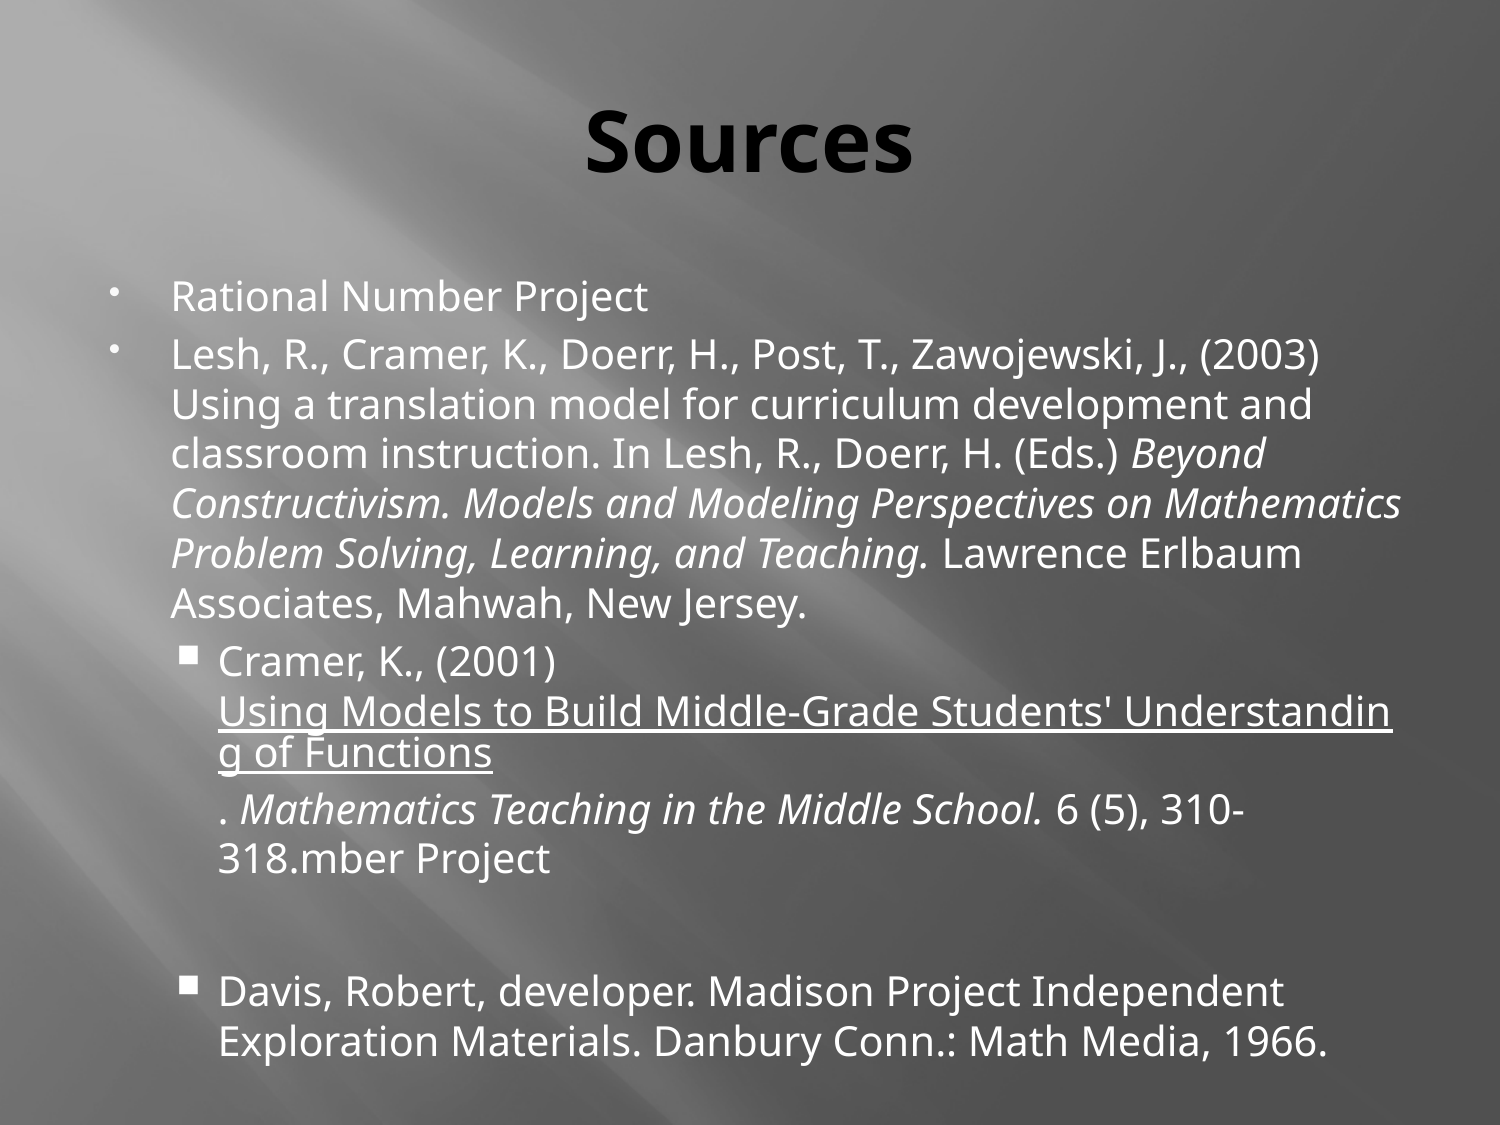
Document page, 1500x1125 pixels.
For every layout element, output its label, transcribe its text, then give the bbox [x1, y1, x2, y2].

list Rational Number Project Lesh, R., Cramer, K., Doerr, H., Post, T., Zawojewski, J., (2003) Using a translation model for curriculum development and classroom instruction. In Lesh, R., Doerr, H. (Eds.) Beyond Constructivism. Models and Modeling Perspectives on Mathematics Problem Solving, Learning, and Teaching. Lawrence Erlbaum Associates, Mahwah, New Jersey. Cramer, K., (2001) Using Models to Build Middle-Grade Students' Understanding of Functions. Mathematics Teaching in the Middle School. 6 (5), 310-318.mber Project Davis, Robert, developer. Madison Project Independent Exploration Materials. Danbury Conn.: Math Media, 1966. [75, 262, 1425, 1035]
title Sources [75, 45, 1425, 233]
